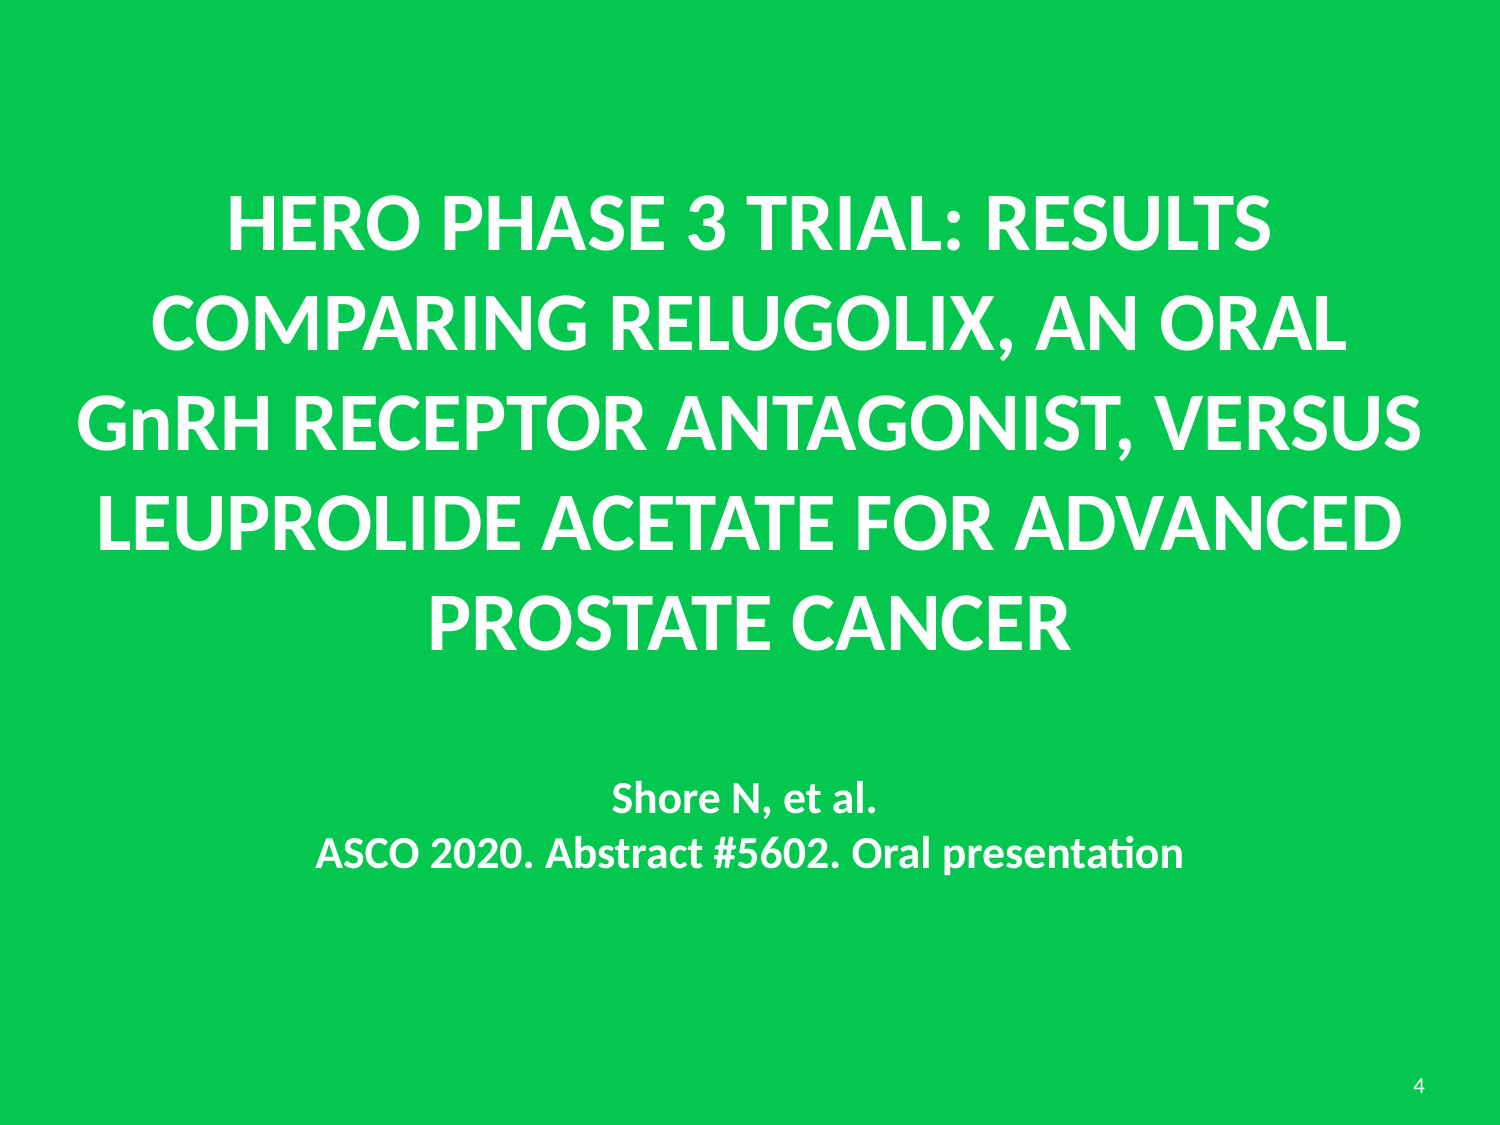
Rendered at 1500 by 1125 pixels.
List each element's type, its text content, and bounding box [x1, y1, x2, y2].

slide_number 4 [1328, 1054, 1425, 1115]
title HERO PHASE 3 TRIAL: RESULTS COMPARING RELUGOLIX, AN ORAL GnRH RECEPTOR ANTAGONIST, VERSUS LEUPROLIDE ACETATE FOR ADVANCED PROSTATE CANCER Shore N, et al. ASCO 2020. Abstract #5602. Oral presentation [75, 45, 1425, 1000]
